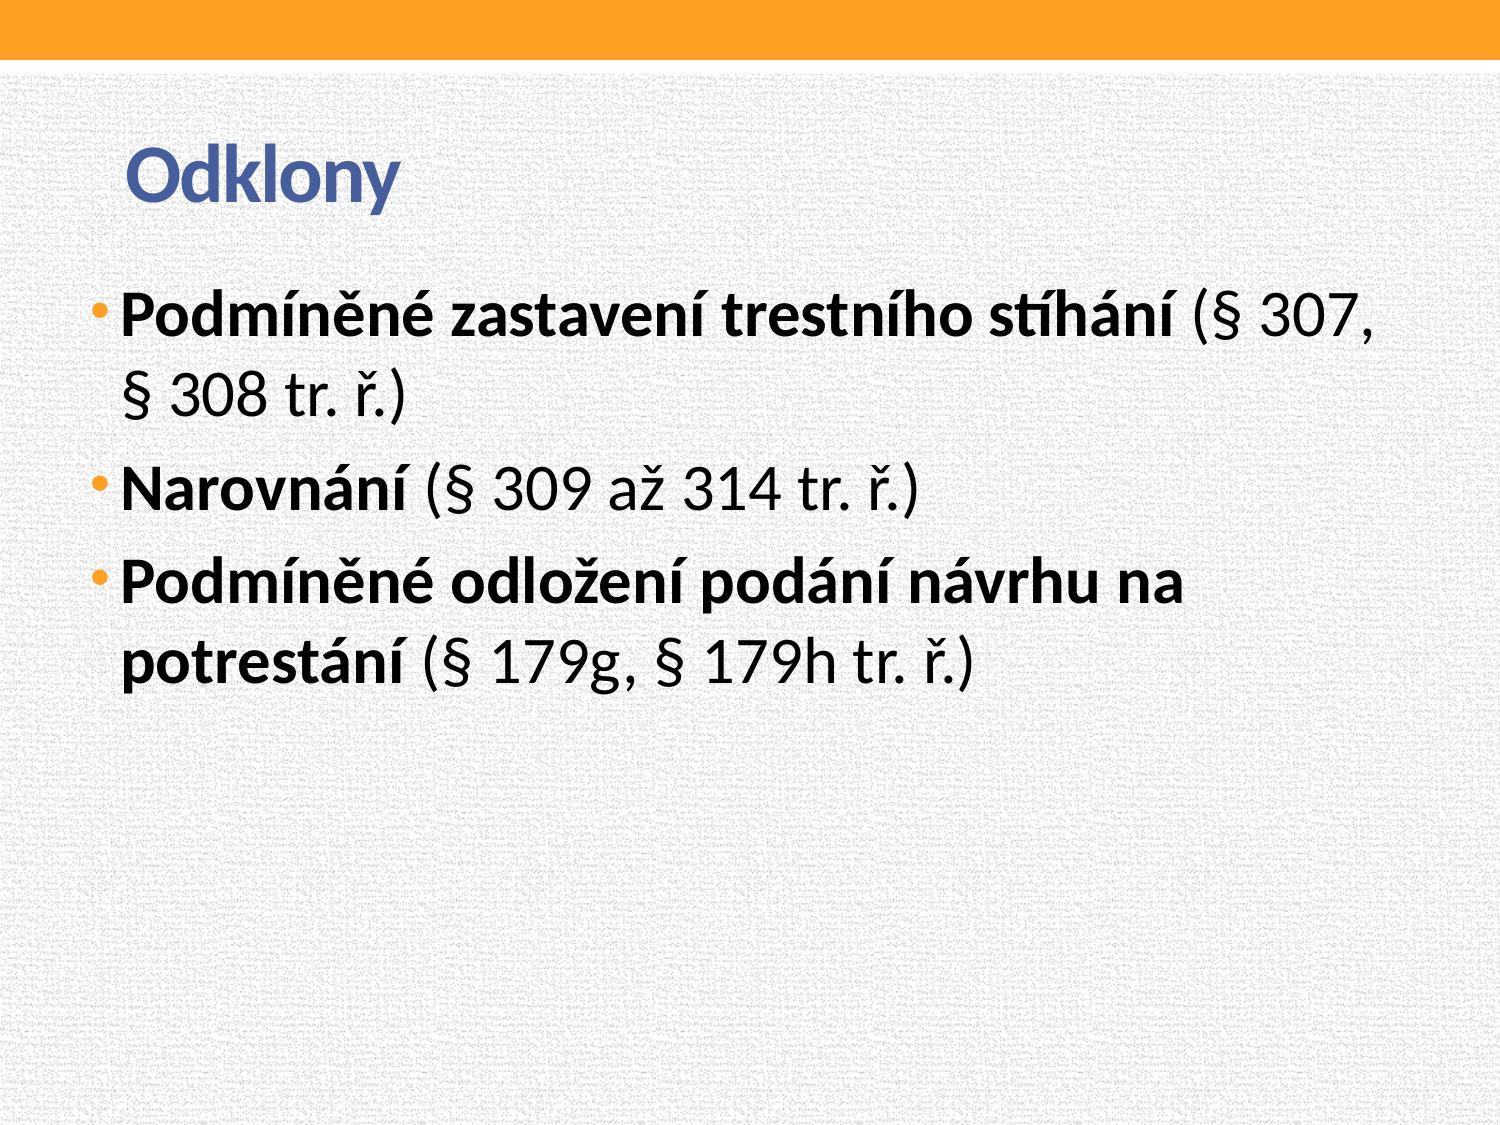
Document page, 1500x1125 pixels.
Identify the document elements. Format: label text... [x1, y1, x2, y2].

list Podmíněné zastavení trestního stíhání (§ 307, § 308 tr. ř.) Narovnání (§ 309 až 314 tr. ř.) Podmíněné odložení podání návrhu na potrestání (§ 179g, § 179h tr. ř.) [75, 262, 1425, 1063]
title Odklony [75, 87, 1425, 250]
